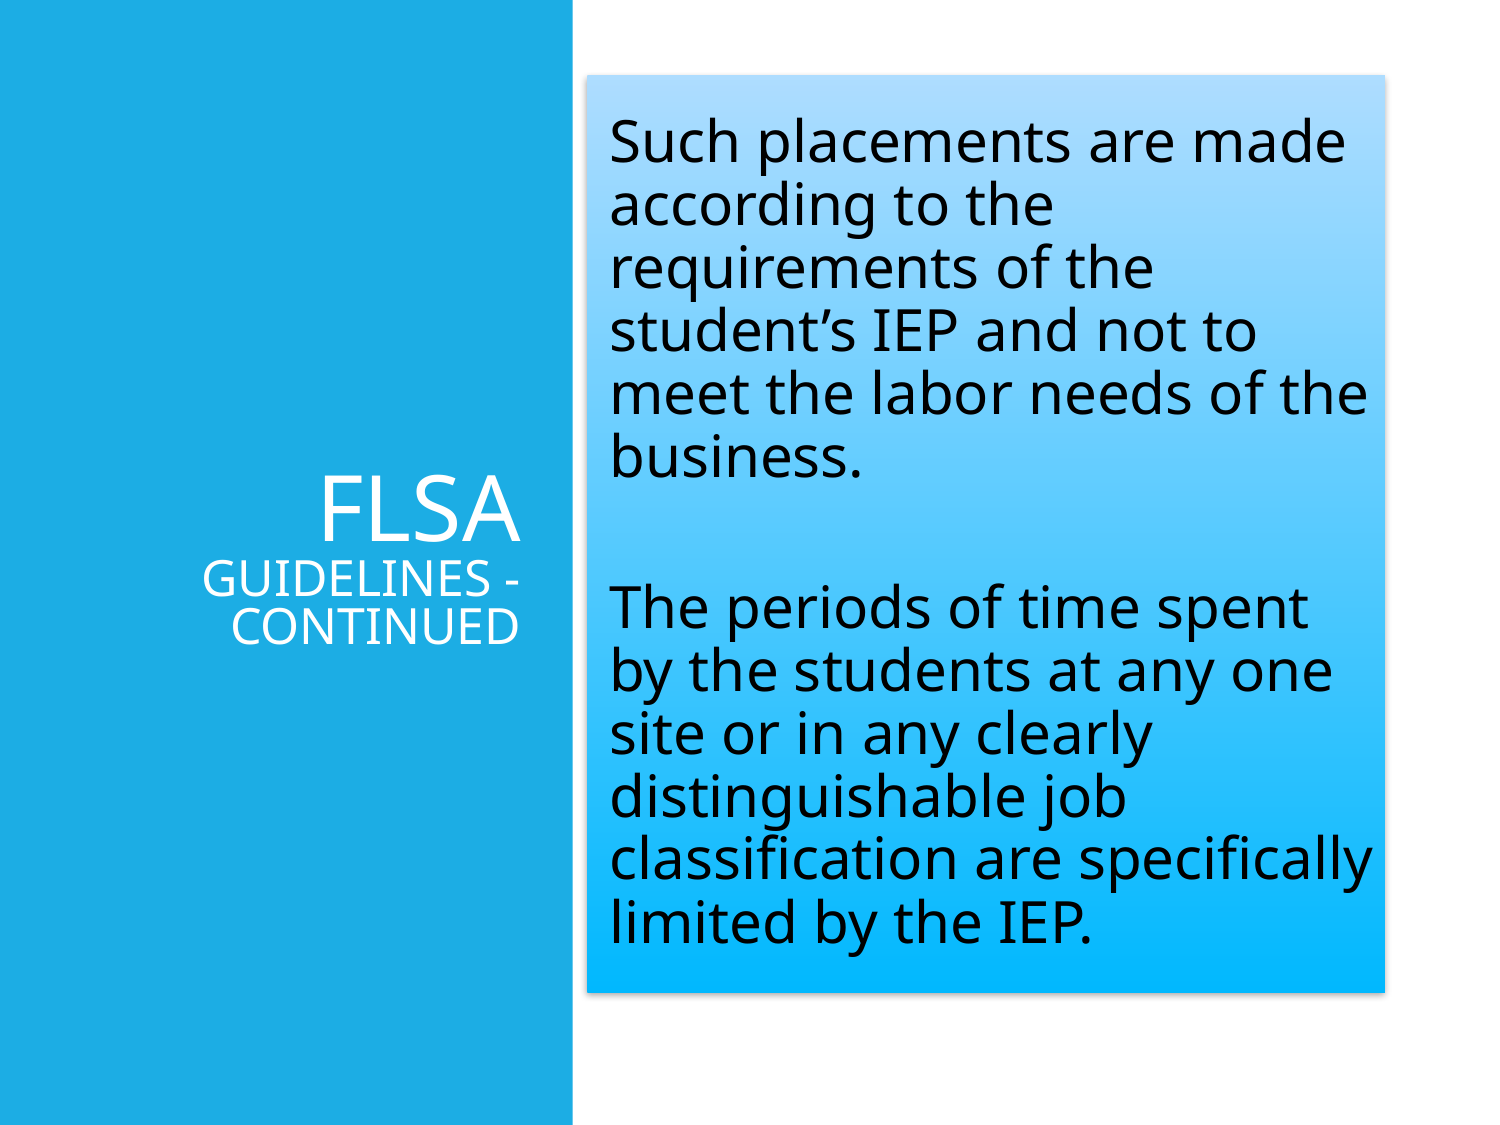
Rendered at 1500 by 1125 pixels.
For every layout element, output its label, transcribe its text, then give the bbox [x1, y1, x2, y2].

list Such placements are made according to the requirements of the student’s IEP and not to meet the labor needs of the business. The periods of time spent by the students at any one site or in any clearly distinguishable job classification are specifically limited by the IEP. [587, 75, 1385, 993]
title FLSA GUIDELINES - CONTINUED [118, 132, 536, 993]
text_box [0, 0, 573, 1125]
text_box [573, 0, 1500, 1125]
